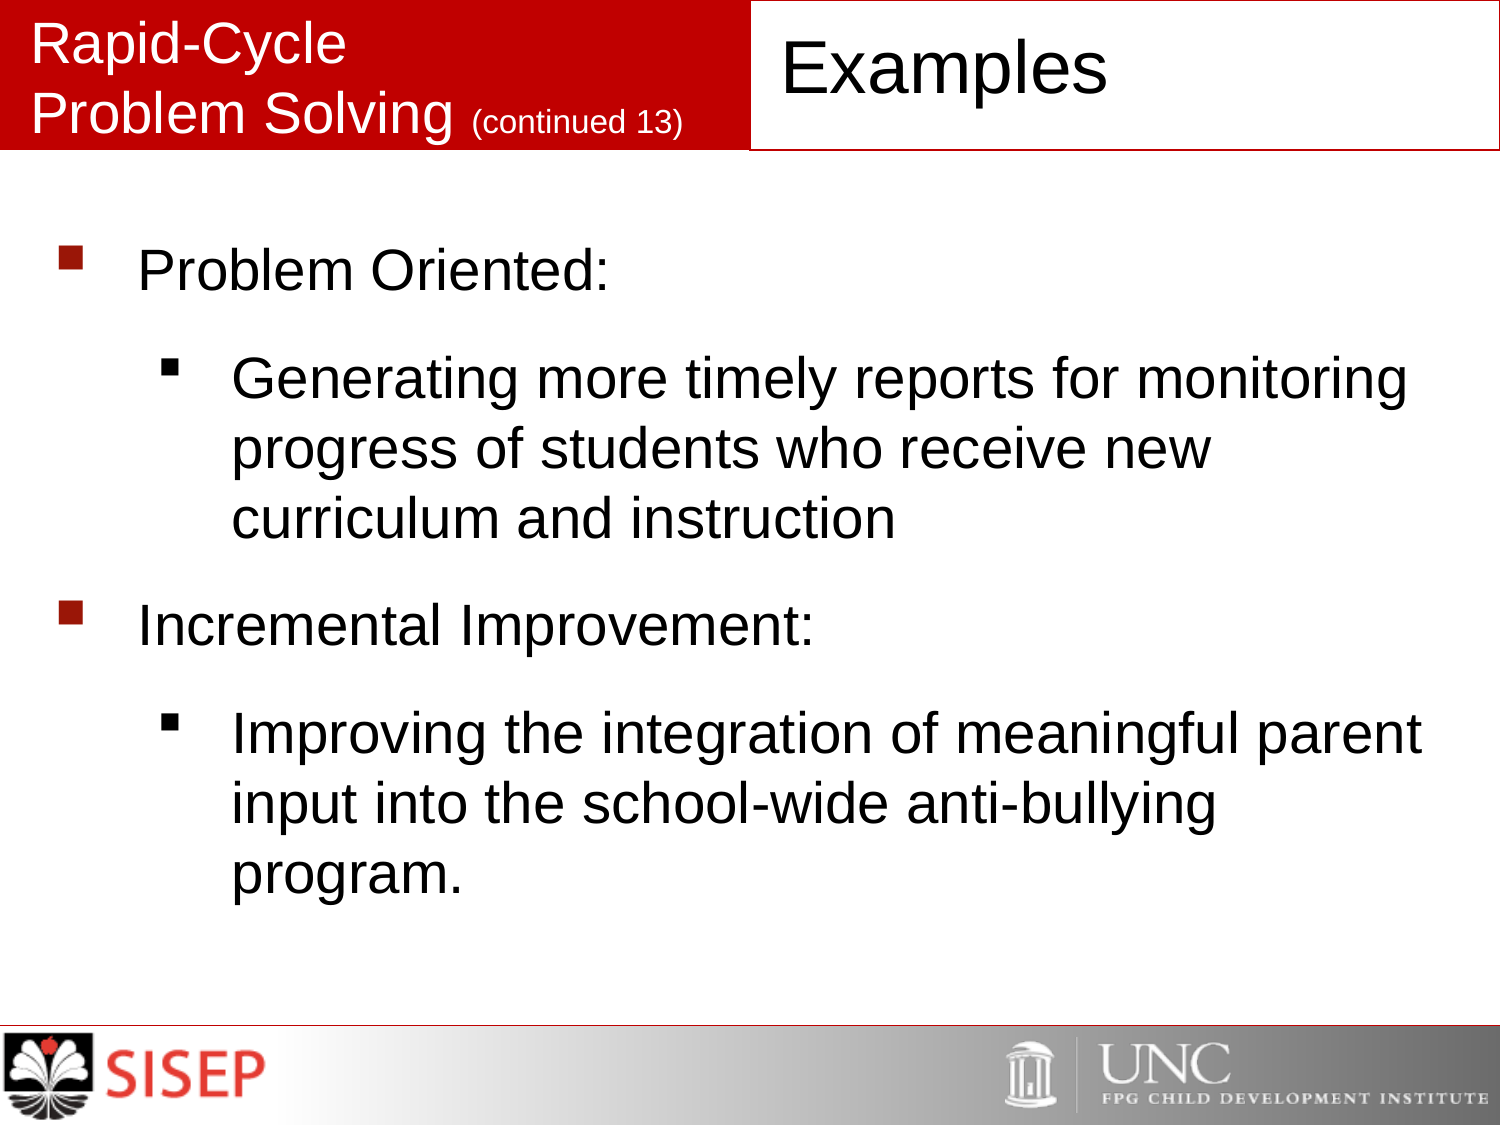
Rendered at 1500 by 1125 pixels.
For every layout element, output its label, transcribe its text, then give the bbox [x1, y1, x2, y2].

title Rapid-Cycle Problem Solving (continued 13) [0, 0, 749, 151]
list Problem Oriented: Generating more timely reports for monitoring progress of students who receive new curriculum and instruction Incremental Improvement: Improving the integration of meaningful parent input into the school-wide anti-bullying program. [37, 224, 1463, 993]
picture [0, 1030, 269, 1125]
list Examples [749, 0, 1500, 151]
picture [1005, 1037, 1488, 1113]
